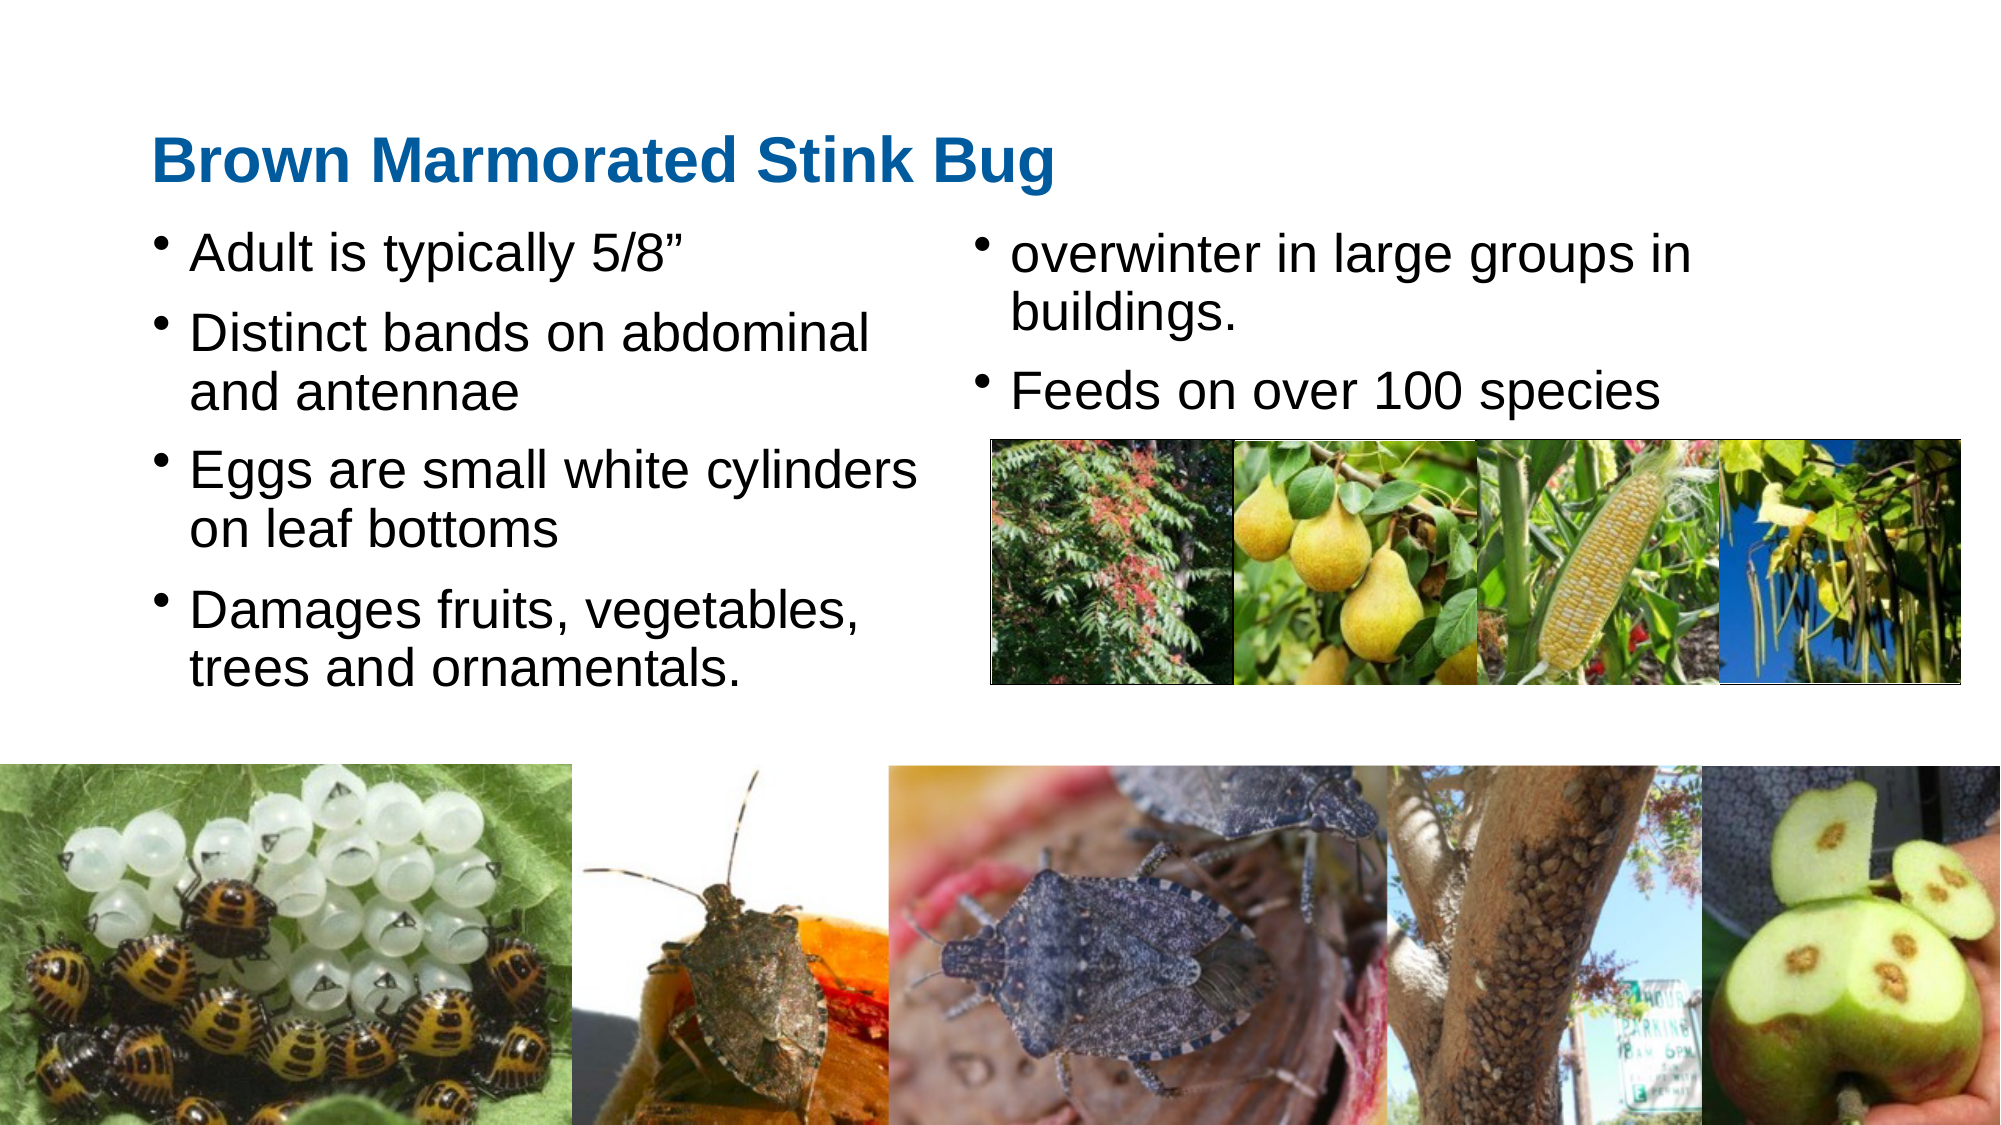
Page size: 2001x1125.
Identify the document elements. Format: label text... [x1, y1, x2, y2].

title Brown Marmorated Stink Bug [149, 115, 1062, 306]
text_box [0, 763, 2000, 1125]
text_box Adult is typically 5/8” Distinct bands on abdominal and antennae Eggs are small white cylinders on leaf bottoms Damages fruits, vegetables, trees and ornamentals. [150, 201, 922, 698]
picture [991, 440, 1961, 685]
text_box overwinter in large groups in buildings. Feeds on over 100 species [971, 215, 1695, 420]
